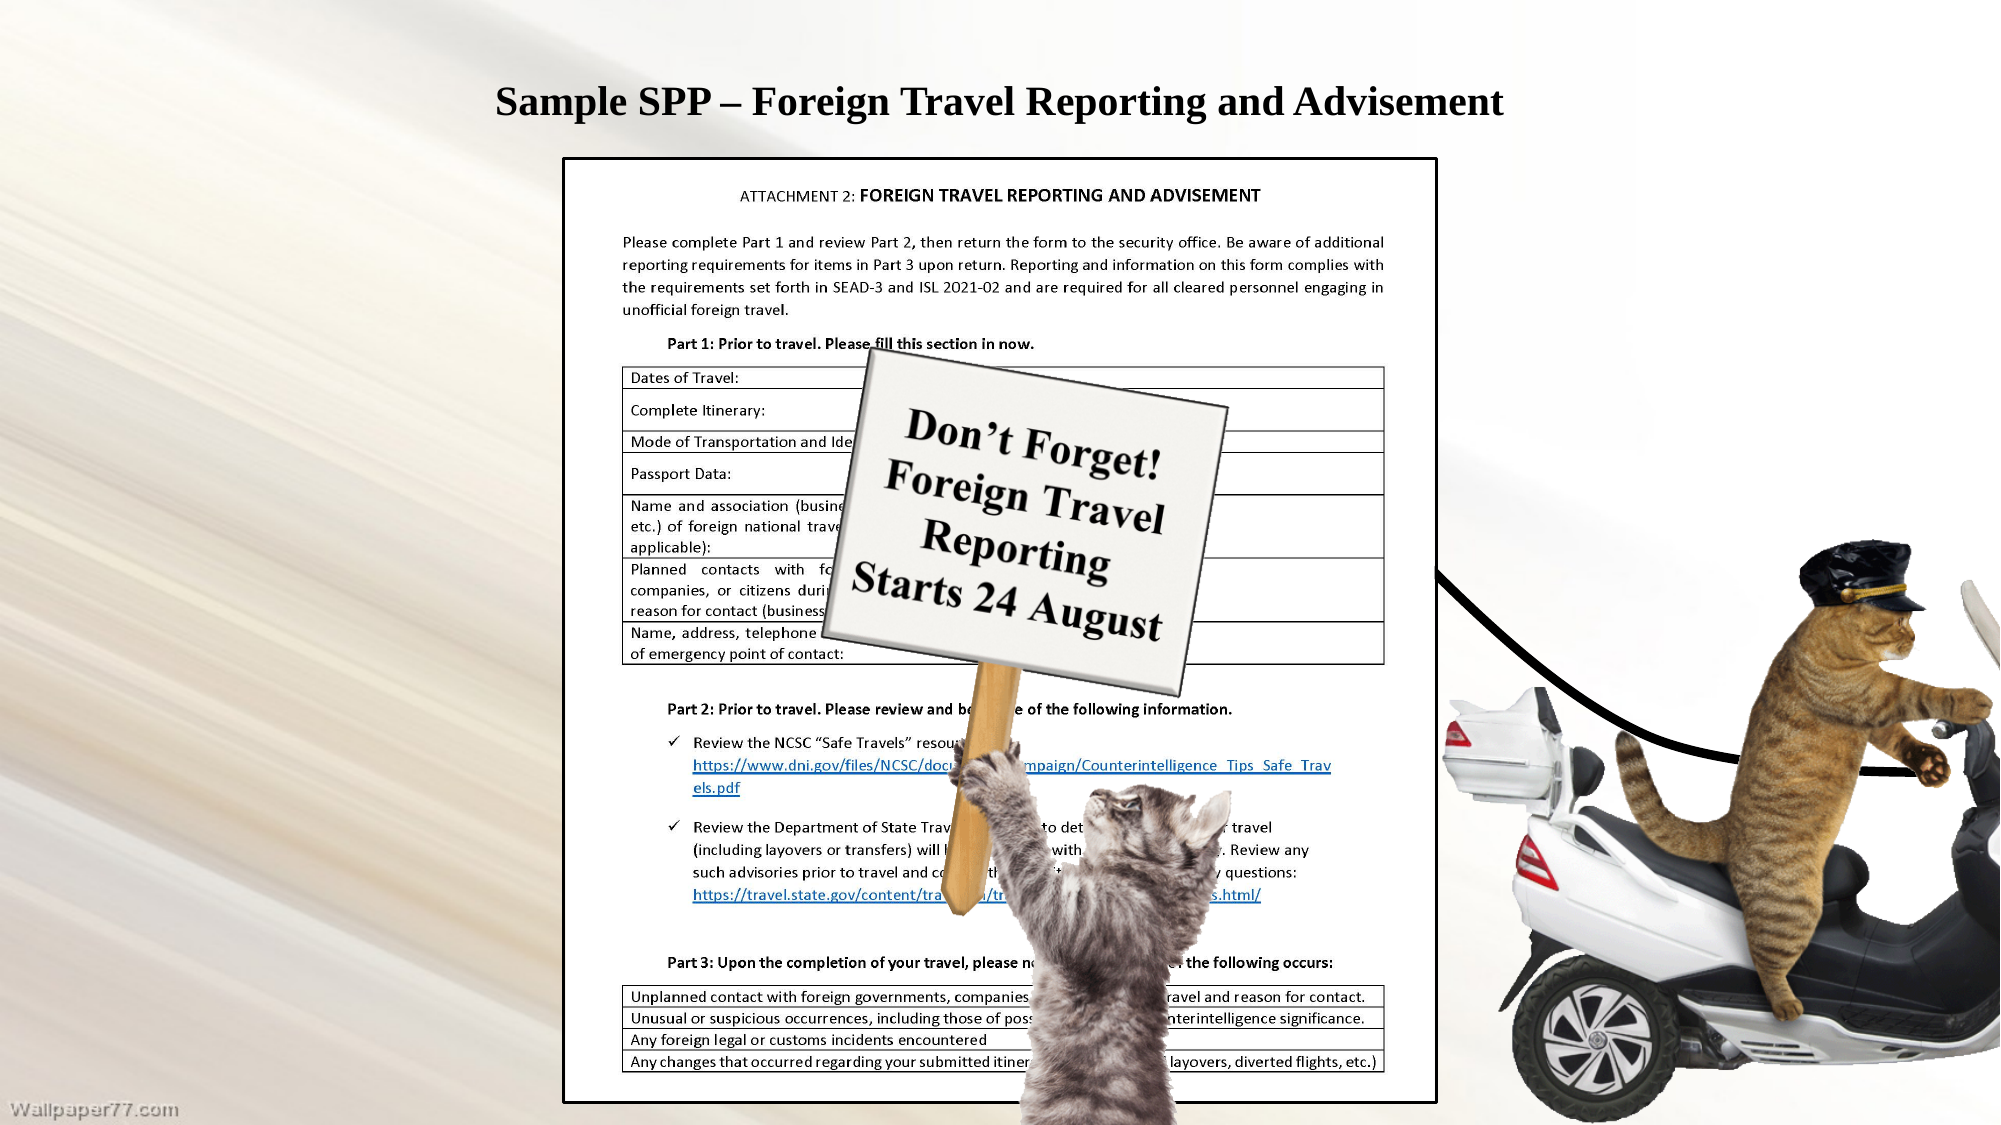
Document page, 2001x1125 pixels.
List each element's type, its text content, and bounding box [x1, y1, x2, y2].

picture [664, 308, 1465, 1125]
text_box Sample SPP – Foreign Travel Reporting and Advisement [0, 66, 2000, 132]
picture [0, 0, 2001, 1125]
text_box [565, 159, 2000, 1125]
